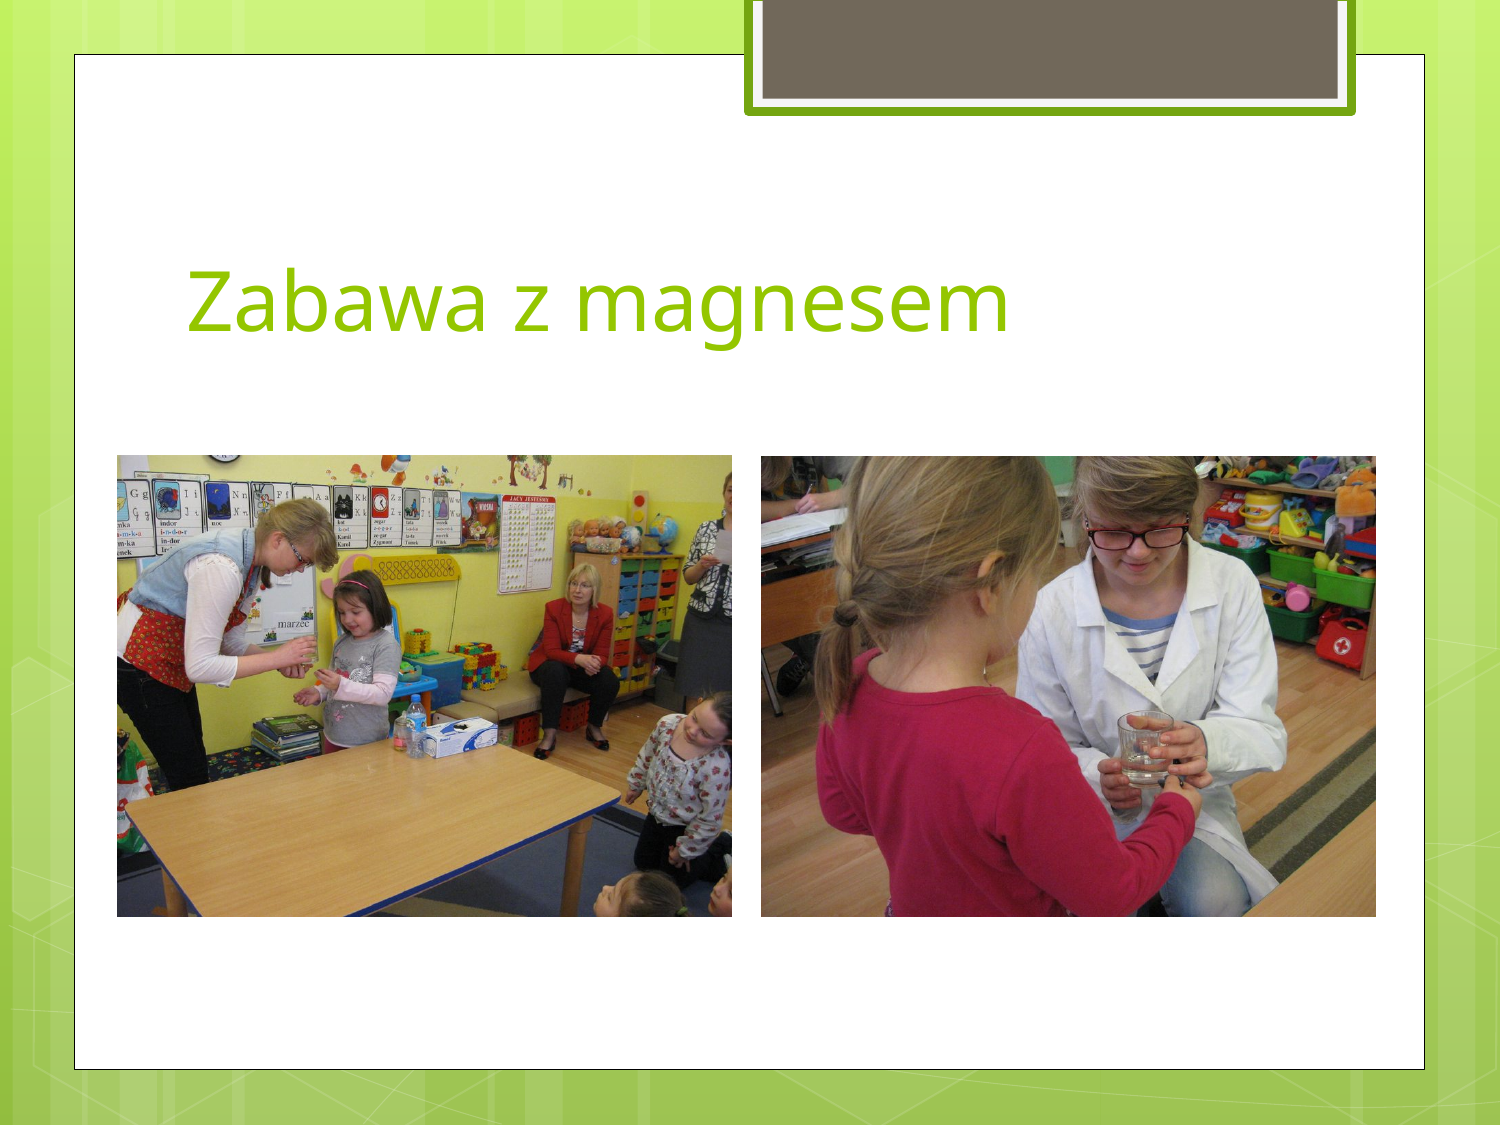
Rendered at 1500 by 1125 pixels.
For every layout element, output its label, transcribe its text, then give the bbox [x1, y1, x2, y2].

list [116, 455, 733, 918]
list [761, 455, 1377, 918]
title Zabawa z magnesem [171, 168, 1324, 357]
